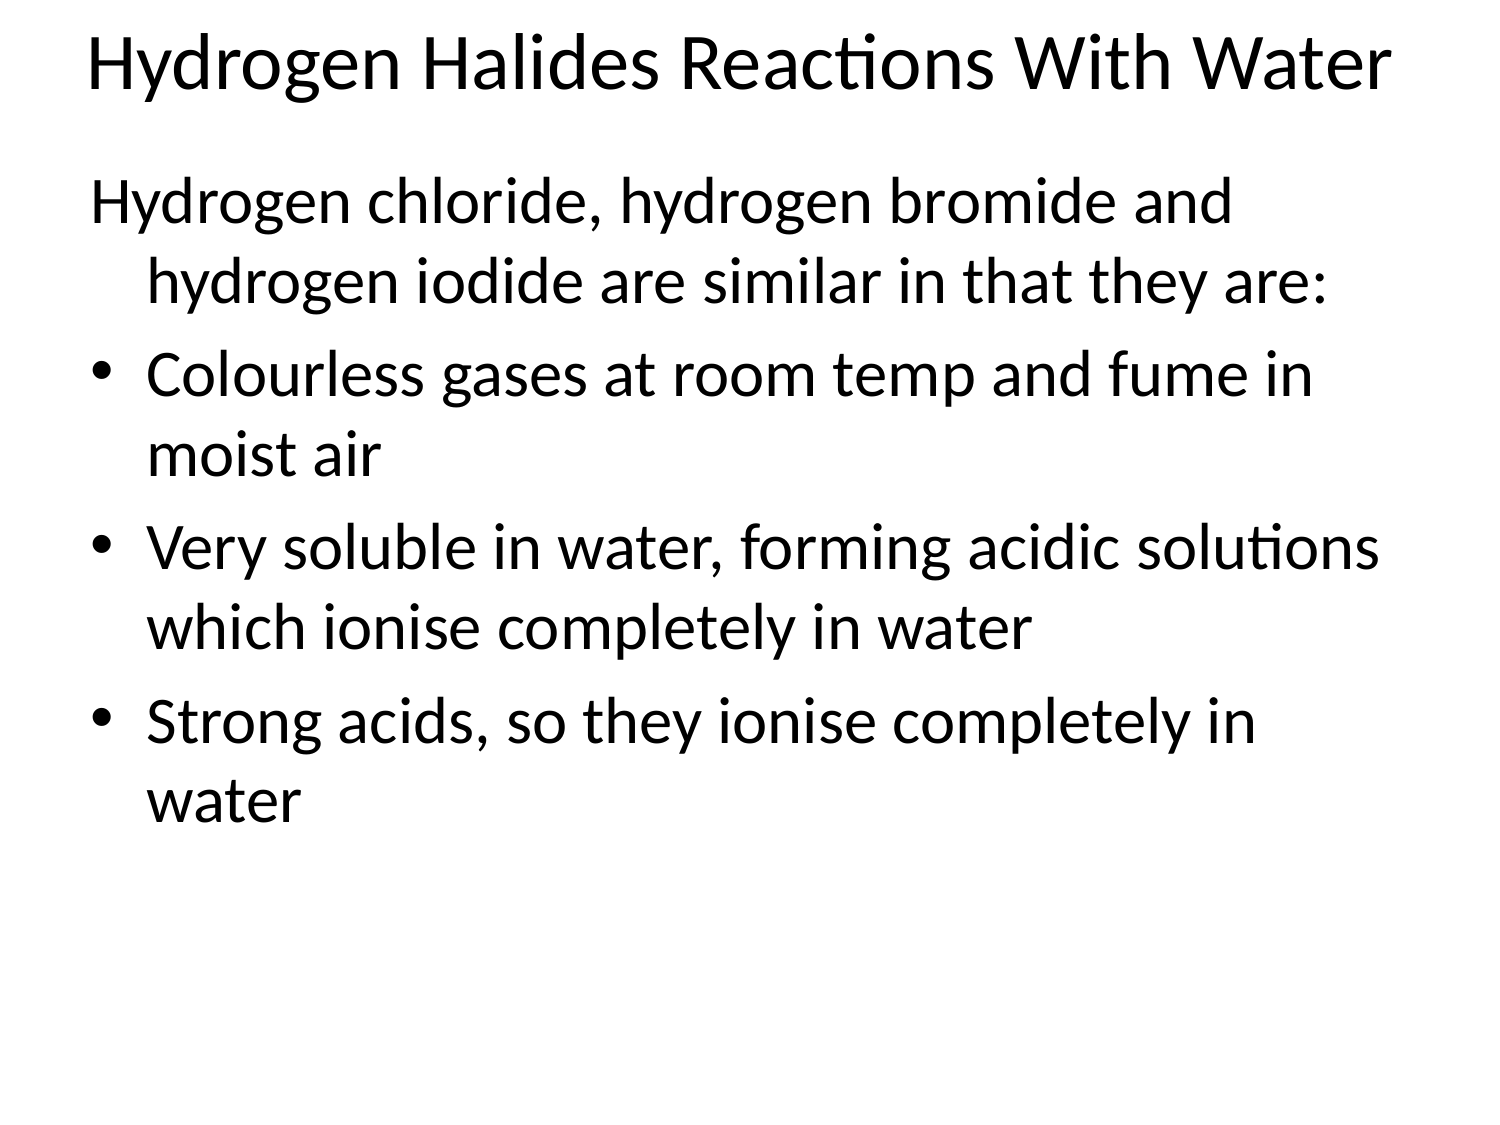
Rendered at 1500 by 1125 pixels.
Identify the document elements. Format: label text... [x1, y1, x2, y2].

title Hydrogen Halides Reactions With Water [0, 0, 1500, 114]
list Hydrogen chloride, hydrogen bromide and hydrogen iodide are similar in that they are: Colourless gases at room temp and fume in moist air Very soluble in water, forming acidic solutions which ionise completely in water Strong acids, so they ionise completely in water [75, 149, 1425, 1005]
